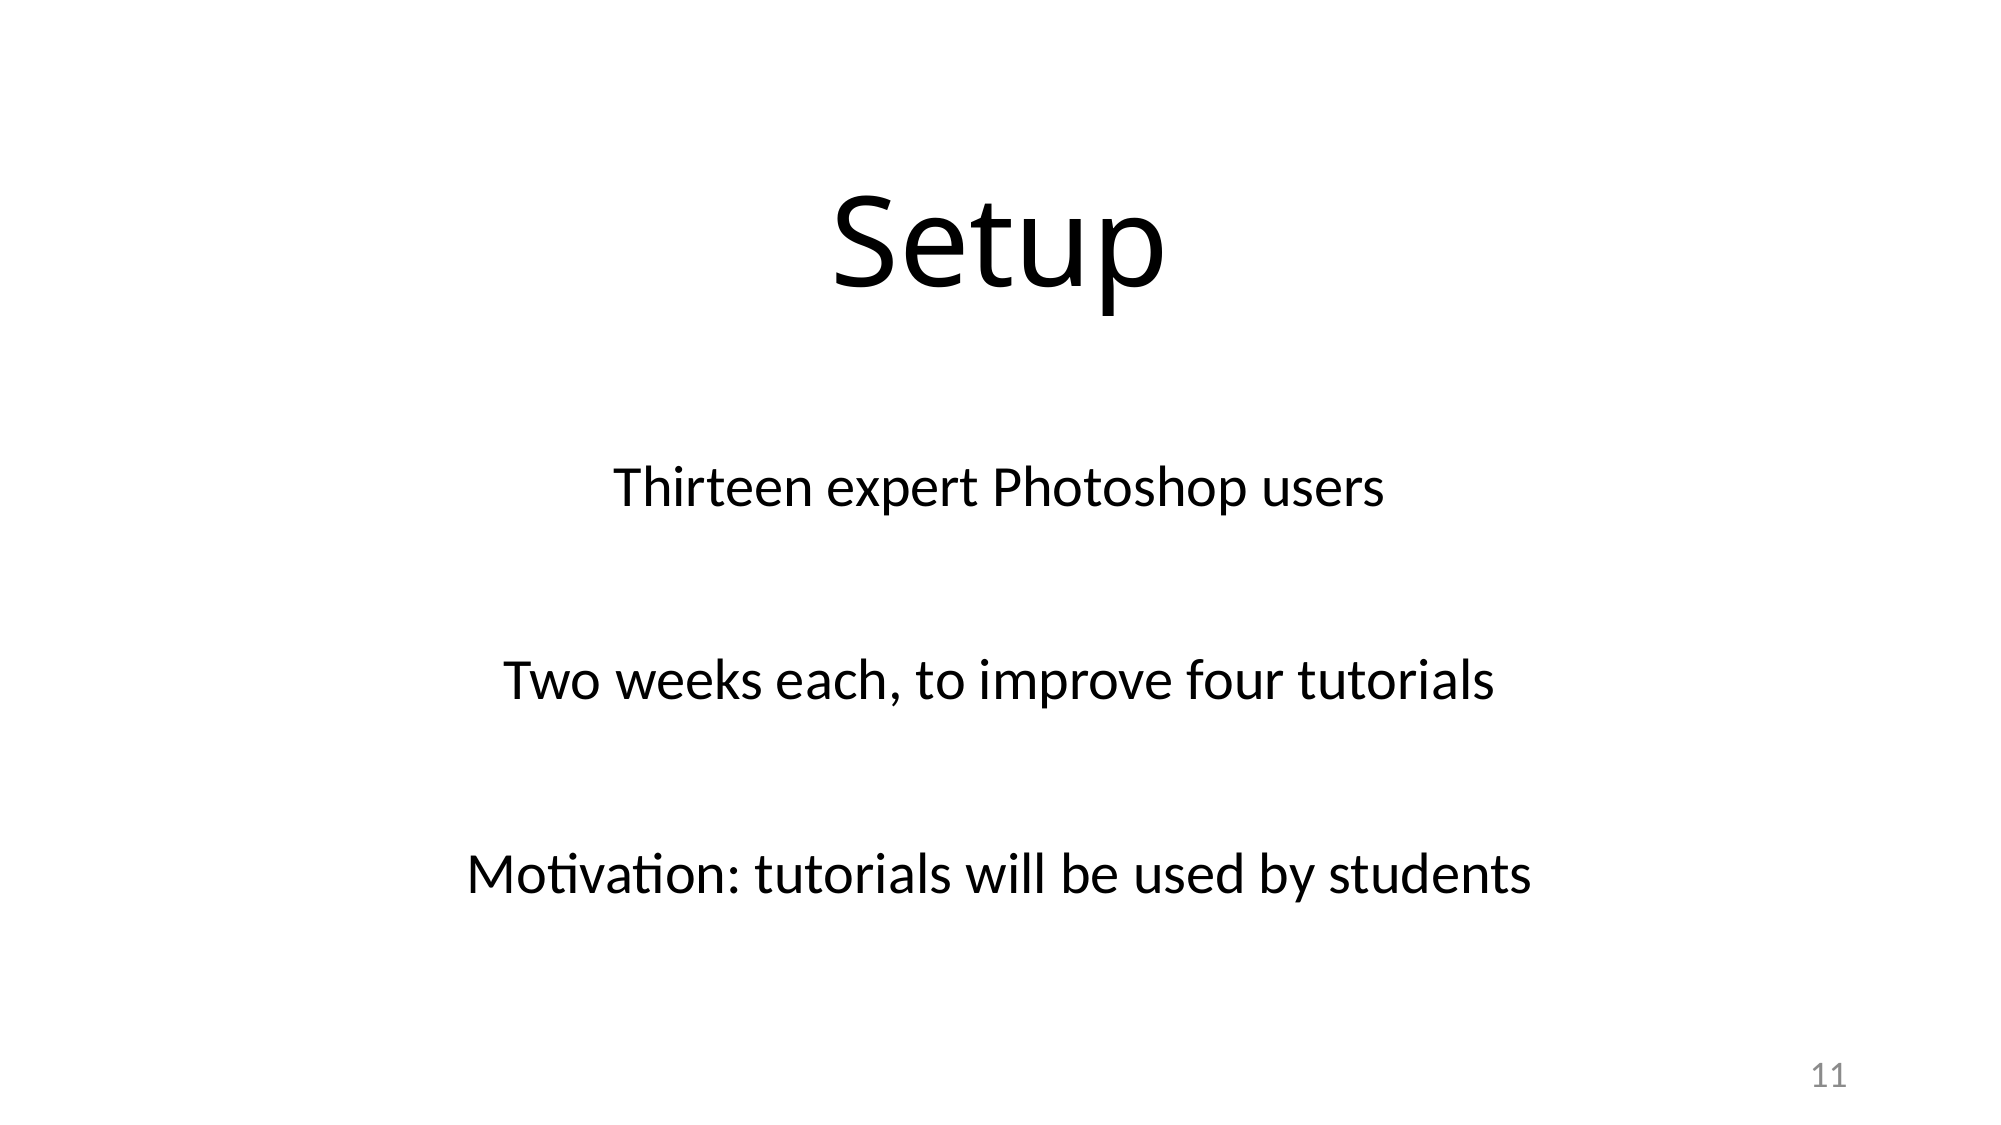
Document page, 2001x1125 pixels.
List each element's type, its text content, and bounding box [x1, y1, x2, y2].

slide_number 11 [1412, 1042, 1863, 1103]
text_box Thirteen expert Photoshop users [212, 448, 1788, 528]
list Motivation: tutorials will be used by students [212, 835, 1788, 908]
text_box Two weeks each, to improve four tutorials [212, 642, 1788, 721]
title Setup [420, 137, 1580, 355]
